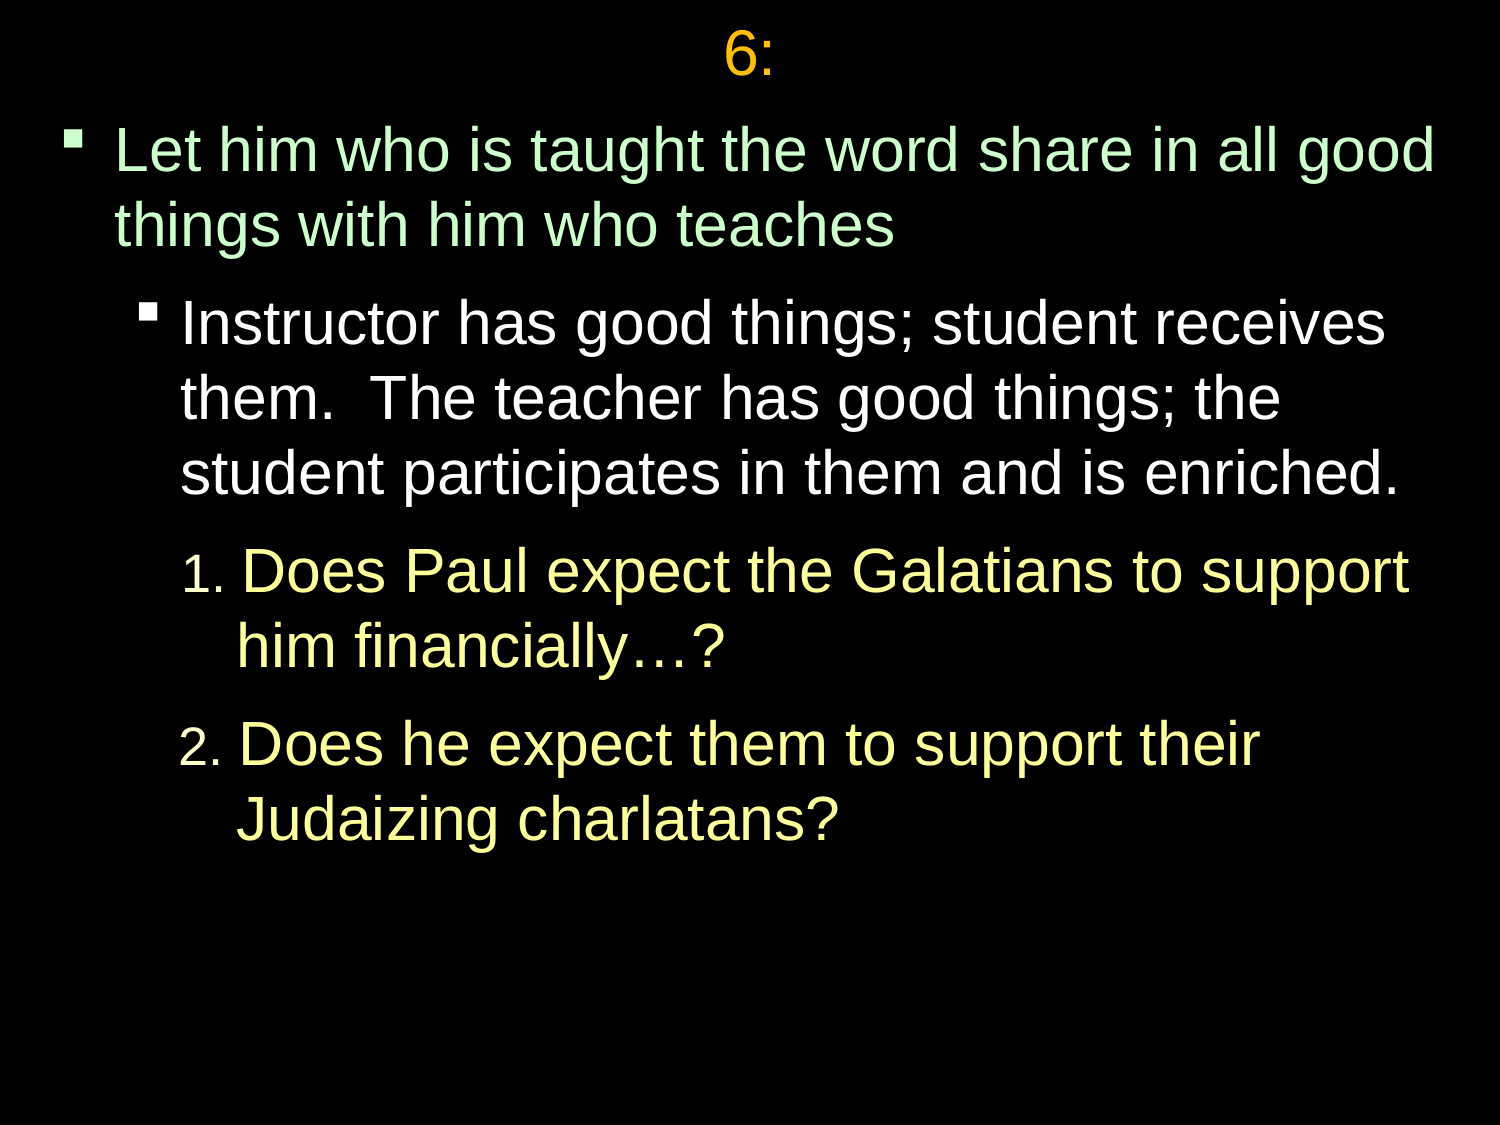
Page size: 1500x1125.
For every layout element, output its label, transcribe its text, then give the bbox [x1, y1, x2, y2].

list Let him who is taught the word share in all good things with him who teaches Instructor has good things; student receives them. The teacher has good things; the student participates in them and is enriched. 1. Does Paul expect the Galatians to support him financially…? 2. Does he expect them to support their Judaizing charlatans? [43, 101, 1457, 1052]
title 6: [43, 0, 1457, 100]
